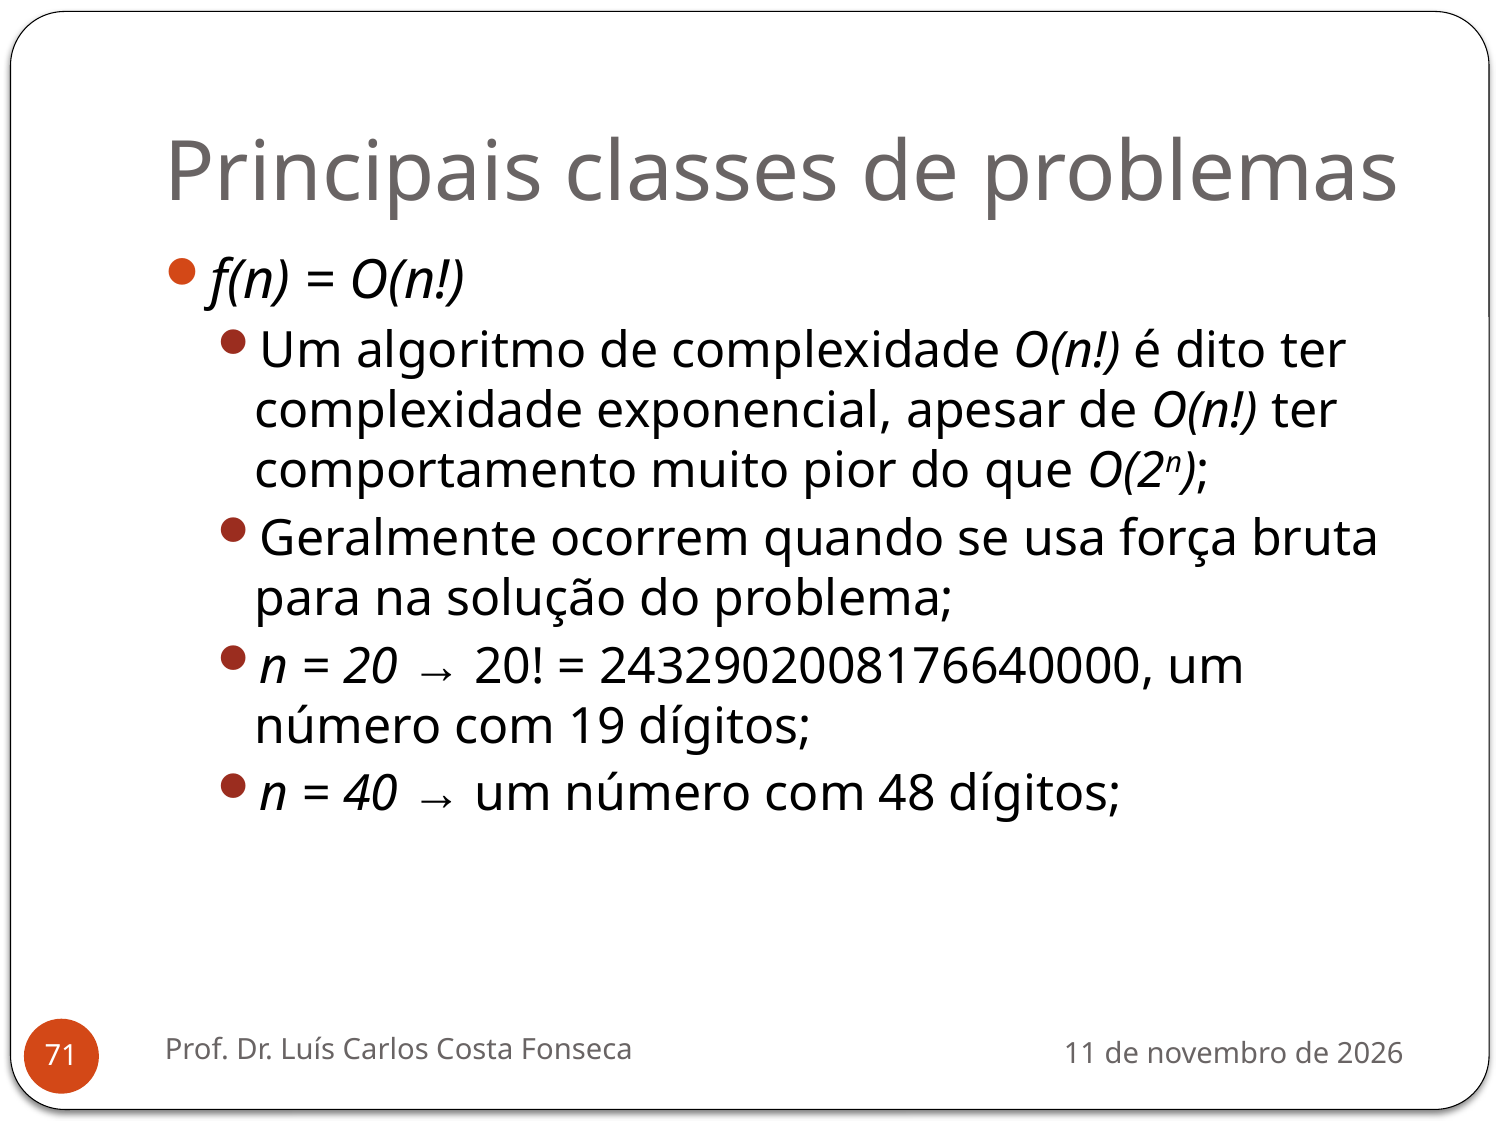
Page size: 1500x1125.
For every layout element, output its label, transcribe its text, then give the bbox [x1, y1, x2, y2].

slide_number 3 de agosto de 2012 [1012, 1015, 1419, 1094]
footer Prof. Dr. Luís Carlos Costa Fonseca [150, 1012, 800, 1088]
title Principais classes de problemas [150, 45, 1425, 233]
list f(n) = O(n!) Um algoritmo de complexidade O(n!) é dito ter complexidade exponencial, apesar de O(n!) ter comportamento muito pior do que O(2n); Geralmente ocorrem quando se usa força bruta para na solução do problema; n = 20 → 20! = 2432902008176640000, um número com 19 dígitos; n = 40 → um número com 48 dígitos; [150, 237, 1425, 988]
slide_number 71 [23, 1018, 99, 1094]
